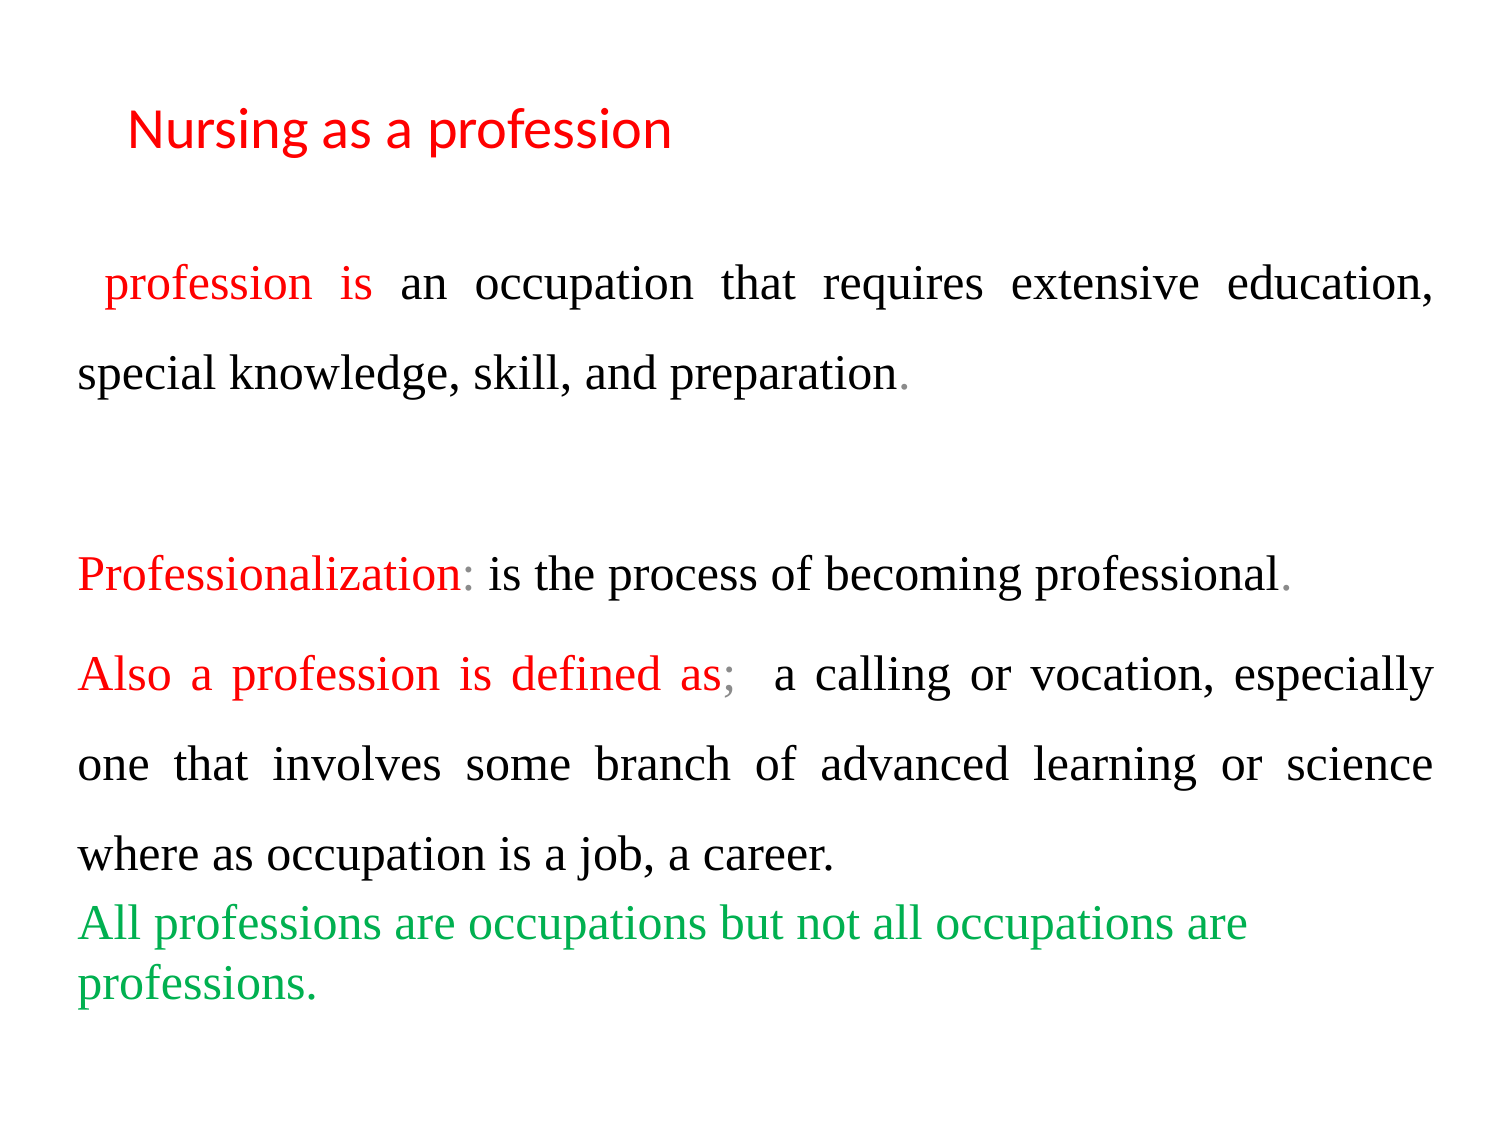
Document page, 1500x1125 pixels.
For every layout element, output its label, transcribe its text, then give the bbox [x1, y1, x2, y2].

title Nursing as a profession [112, 75, 1388, 175]
subtitle profession is an occupation that requires extensive education, special knowledge, skill, and preparation. Professionalization: is the process of becoming professional. Also a profession is defined as; a calling or vocation, especially one that involves some branch of advanced learning or science where as occupation is a job, a career. All professions are occupations but not all occupations are professions. [62, 212, 1450, 1063]
